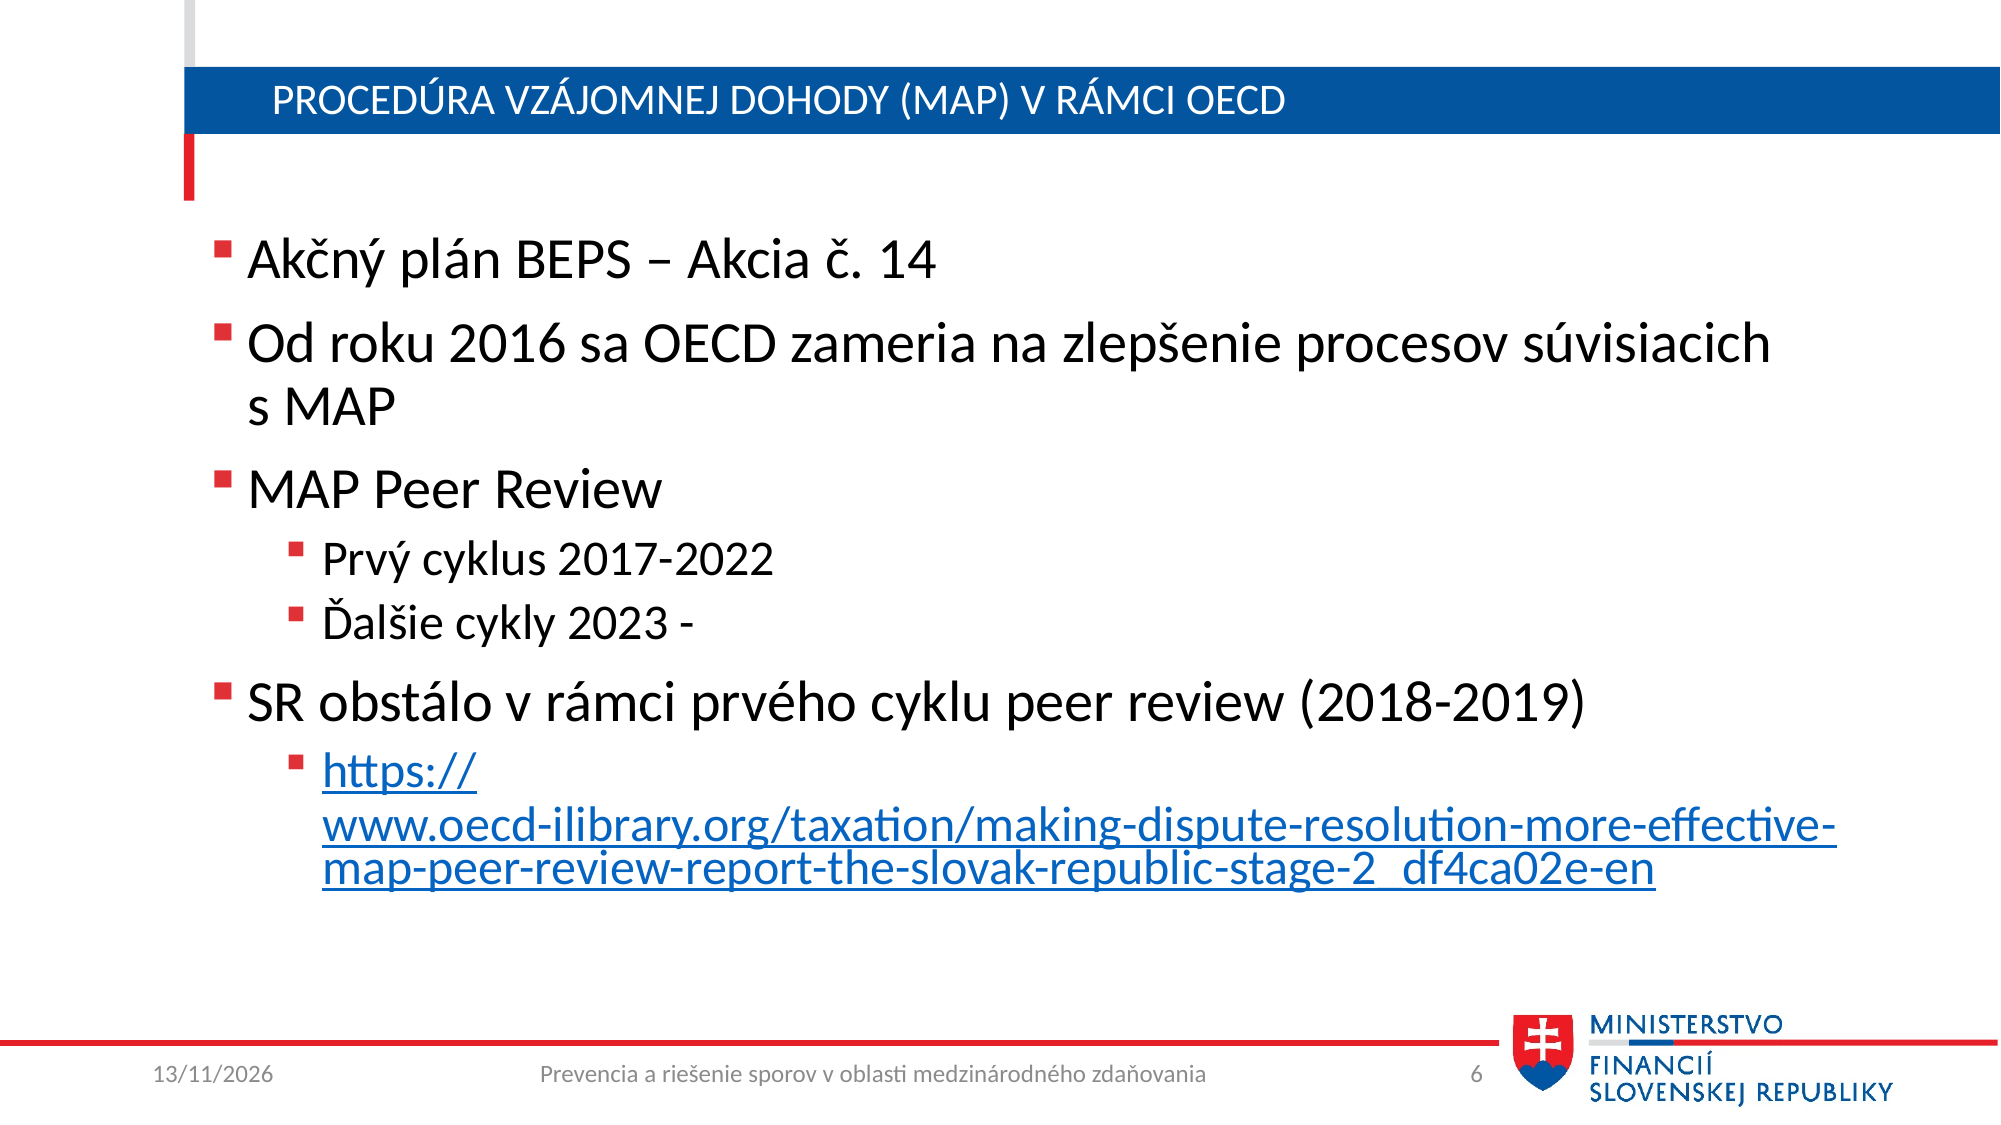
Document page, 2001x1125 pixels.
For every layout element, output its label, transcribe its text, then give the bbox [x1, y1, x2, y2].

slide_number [137, 1042, 328, 1103]
picture [1507, 1006, 1900, 1109]
slide_number 6 [1368, 1042, 1499, 1103]
title Procedúra vzájomnej dohody (MAP) v rámci OECD [256, 67, 1909, 134]
list Akčný plán BEPS – Akcia č. 14 Od roku 2016 sa OECD zameria na zlepšenie procesov súvisiacich s MAP MAP Peer Review Prvý cyklus 2017-2022 Ďalšie cykly 2023 - SR obstálo v rámci prvého cyklu peer review (2018-2019) https://www.oecd-ilibrary.org/taxation/making-dispute-resolution-more-effective-map-peer-review-report-the-slovak-republic-stage-2_df4ca02e-en [194, 220, 1863, 1014]
footer Prevencia a riešenie sporov v oblasti medzinárodného zdaňovania [410, 1042, 1338, 1103]
